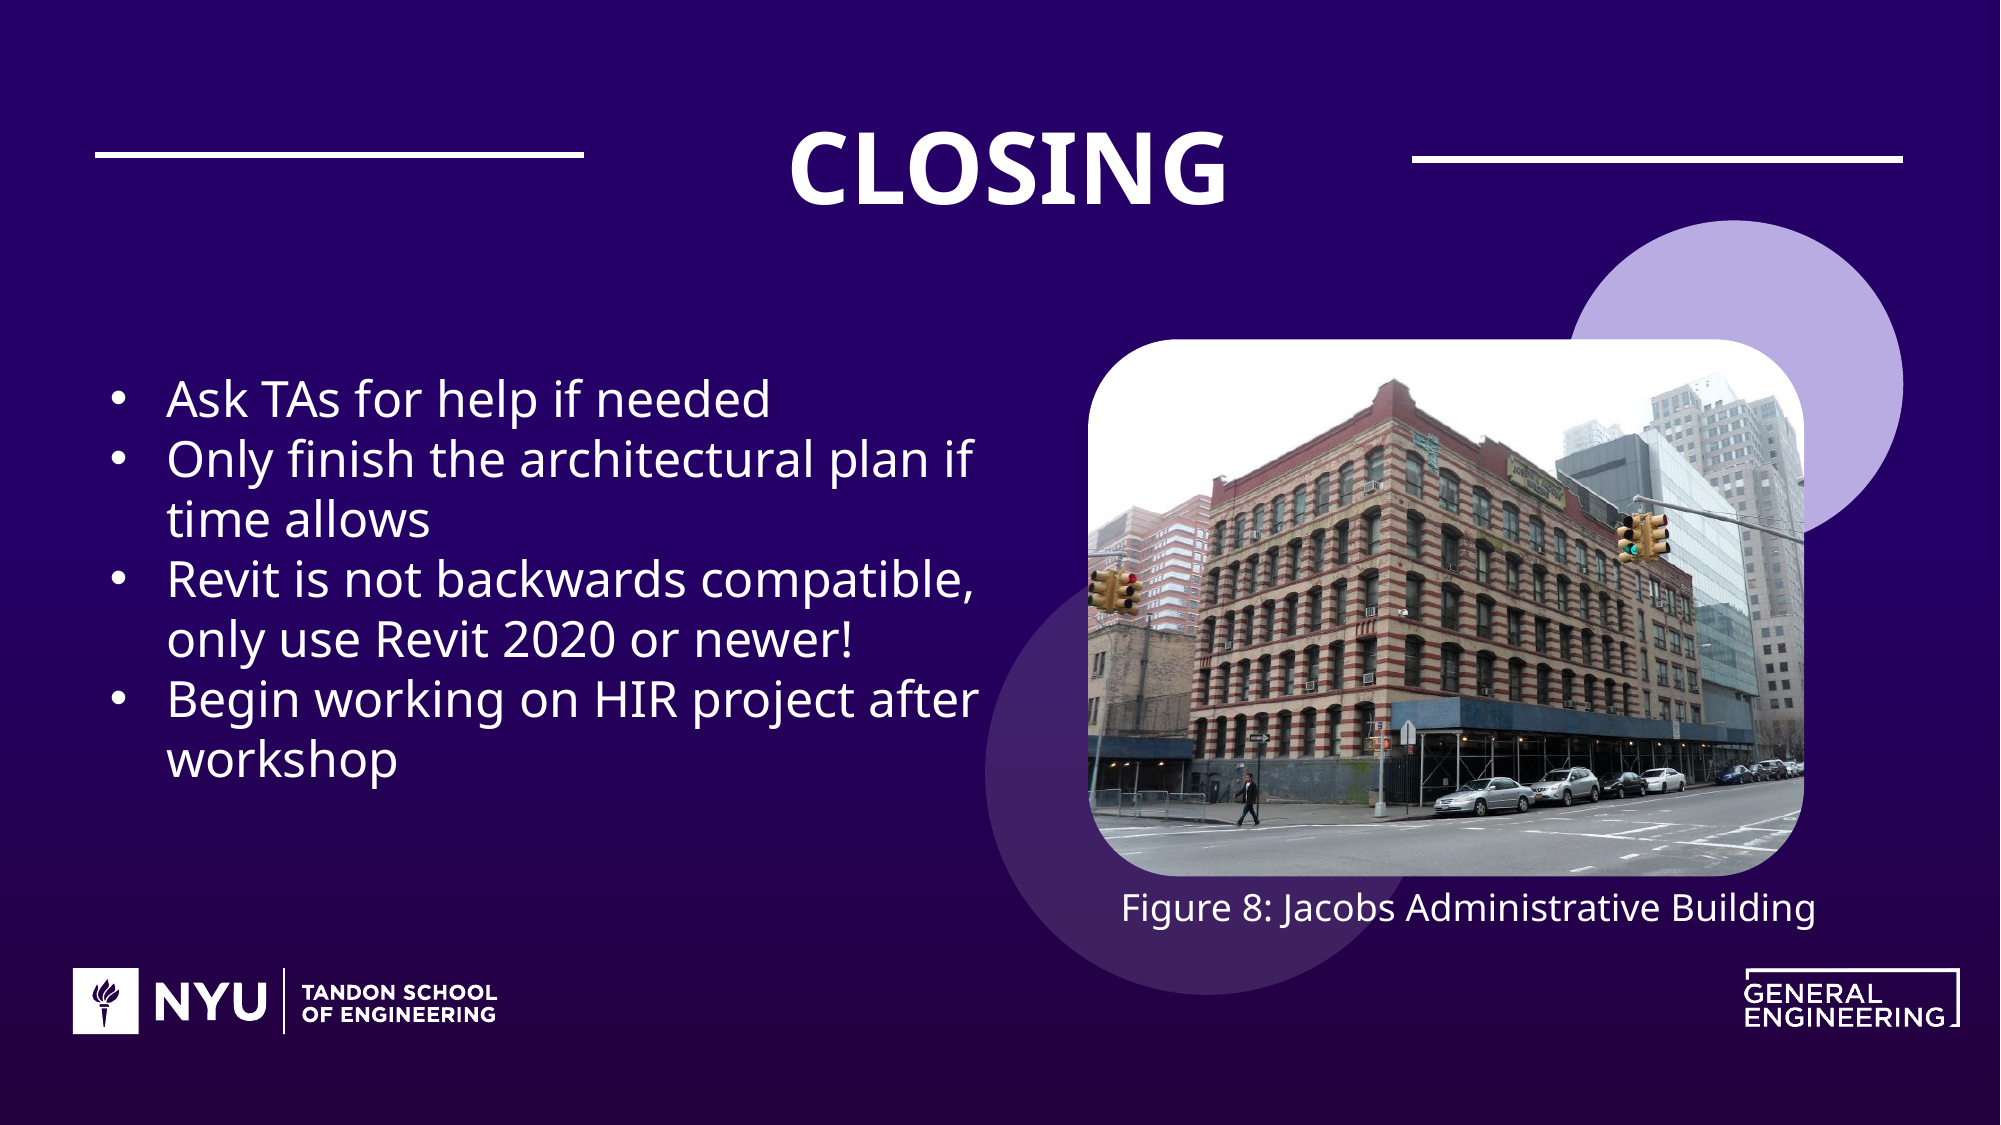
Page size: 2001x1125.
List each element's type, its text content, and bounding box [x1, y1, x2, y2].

text_box [1571, 220, 1904, 531]
picture [72, 967, 498, 1035]
picture [1087, 339, 1805, 877]
text_box CLOSING [648, 129, 1372, 226]
picture [1744, 967, 1961, 1028]
text_box Figure 8: Jacobs Administrative Building [1076, 876, 1862, 937]
text_box [985, 589, 1357, 995]
text_box Ask TAs for help if needed Only finish the architectural plan if time allows Revit is not backwards compatible, only use Revit 2020 or newer! Begin working on HIR project after workshop [94, 251, 1042, 904]
